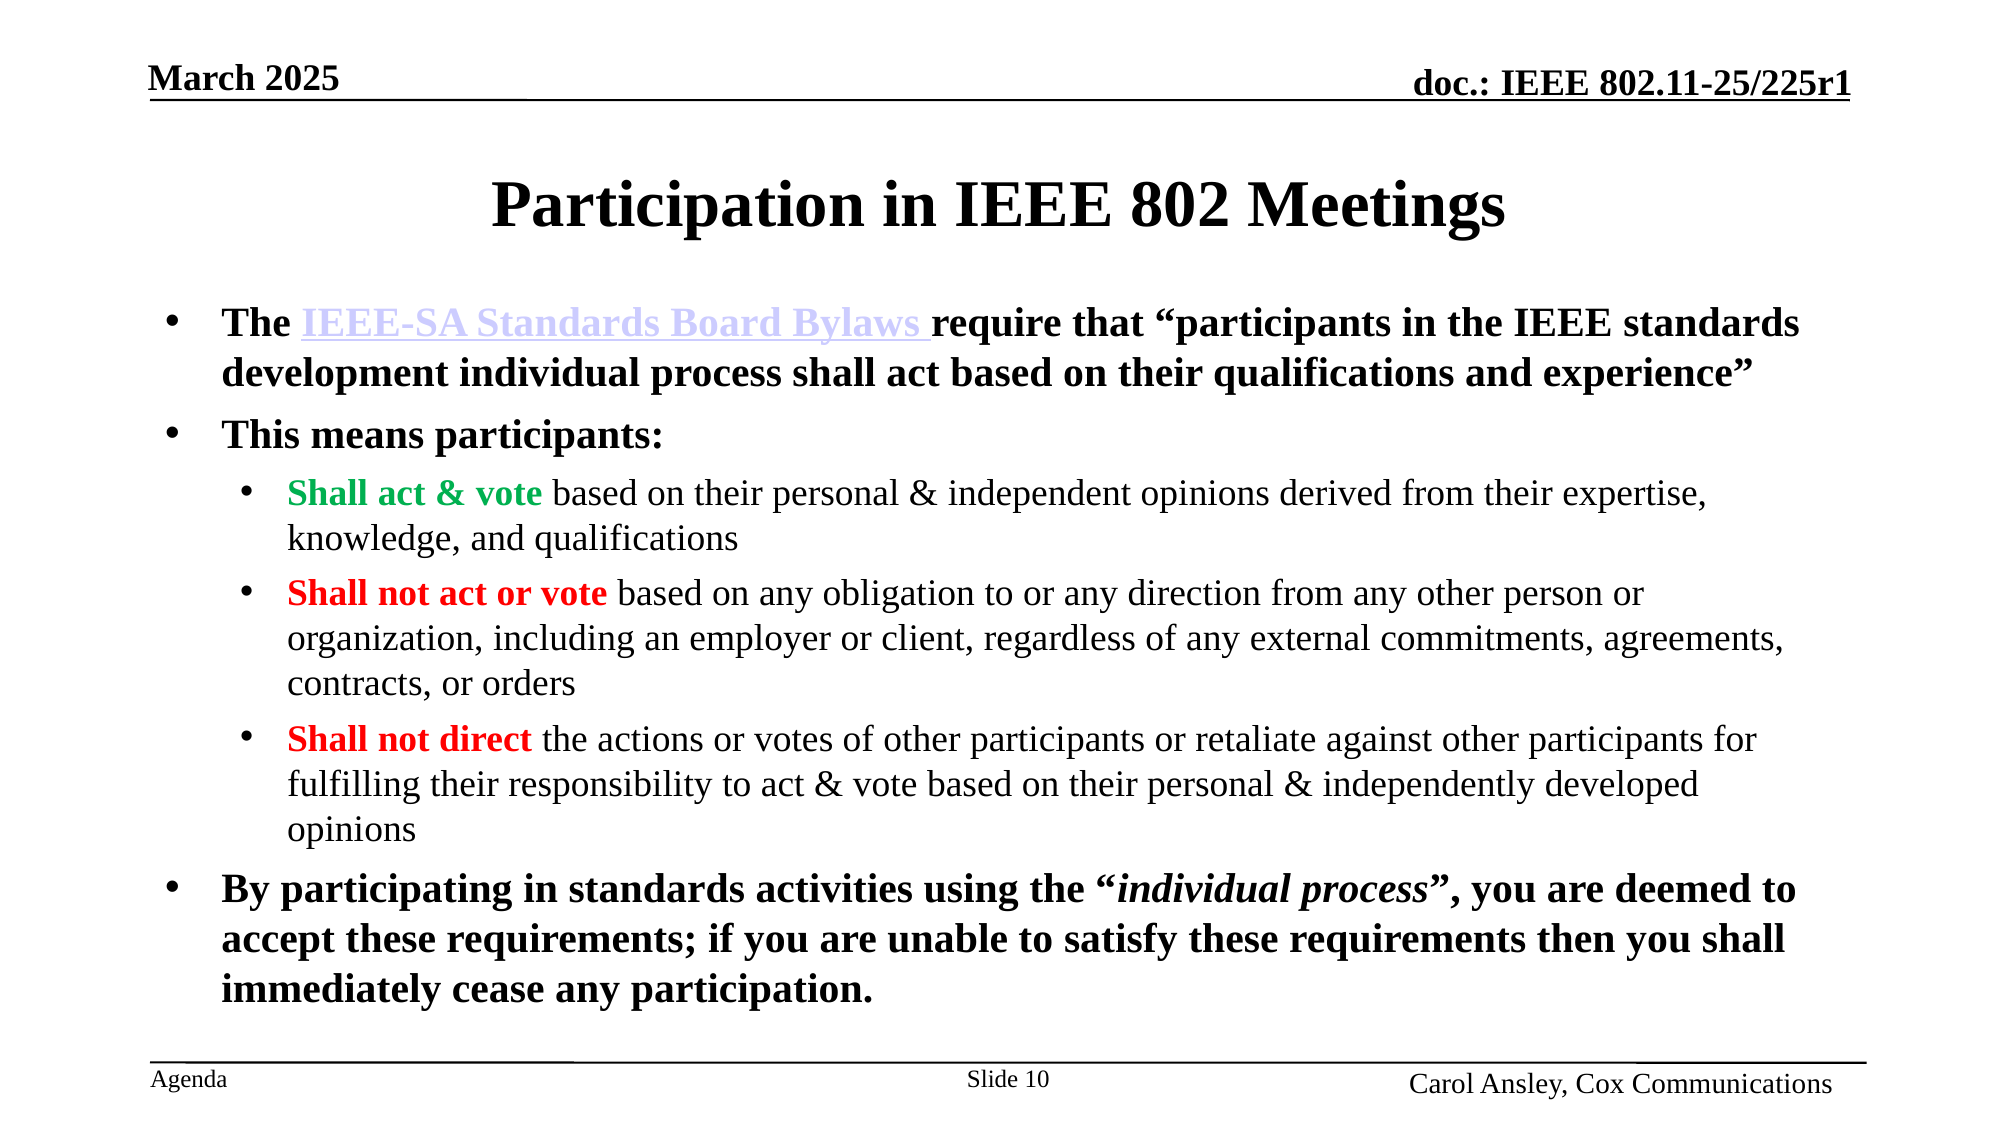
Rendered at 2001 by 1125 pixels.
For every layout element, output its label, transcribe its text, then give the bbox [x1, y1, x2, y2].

slide_number Slide 10 [950, 1061, 1067, 1123]
list The IEEE-SA Standards Board Bylaws require that “participants in the IEEE standards development individual process shall act based on their qualifications and experience” This means participants: Shall act & vote based on their personal & independent opinions derived from their expertise, knowledge, and qualifications Shall not act or vote based on any obligation to or any direction from any other person or organization, including an employer or client, regardless of any external commitments, agreements, contracts, or orders Shall not direct the actions or votes of other participants or retaliate against other participants for fulfilling their responsibility to act & vote based on their personal & independently developed opinions By participating in standards activities using the “individual process”, you are deemed to accept these requirements; if you are unable to satisfy these requirements then you shall immediately cease any participation. [149, 286, 1850, 1026]
title Participation in IEEE 802 Meetings [149, 112, 1850, 286]
